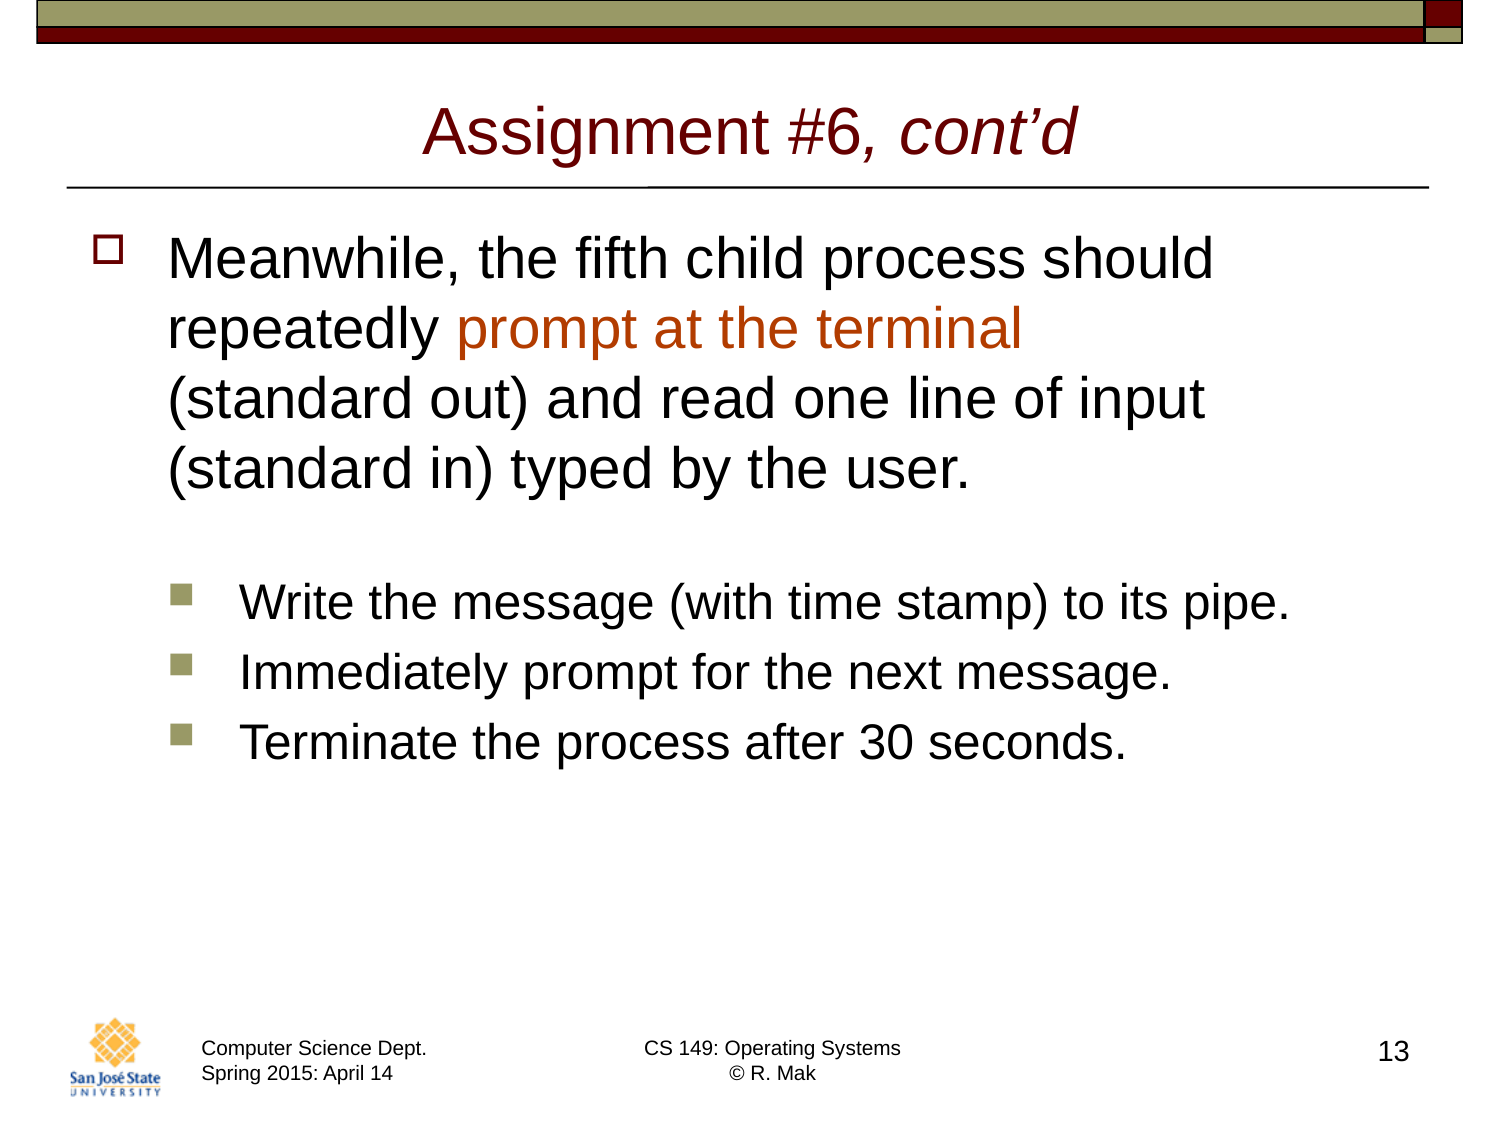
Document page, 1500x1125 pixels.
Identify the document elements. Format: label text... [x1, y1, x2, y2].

title Assignment #6, cont’d [75, 67, 1425, 175]
picture [60, 1012, 166, 1112]
slide_number 13 [1112, 1025, 1425, 1100]
list Meanwhile, the fifth child process should repeatedly prompt at the terminal (standard out) and read one line of input (standard in) typed by the user. Write the message (with time stamp) to its pipe. Immediately prompt for the next message. Terminate the process after 30 seconds. [75, 212, 1425, 1006]
